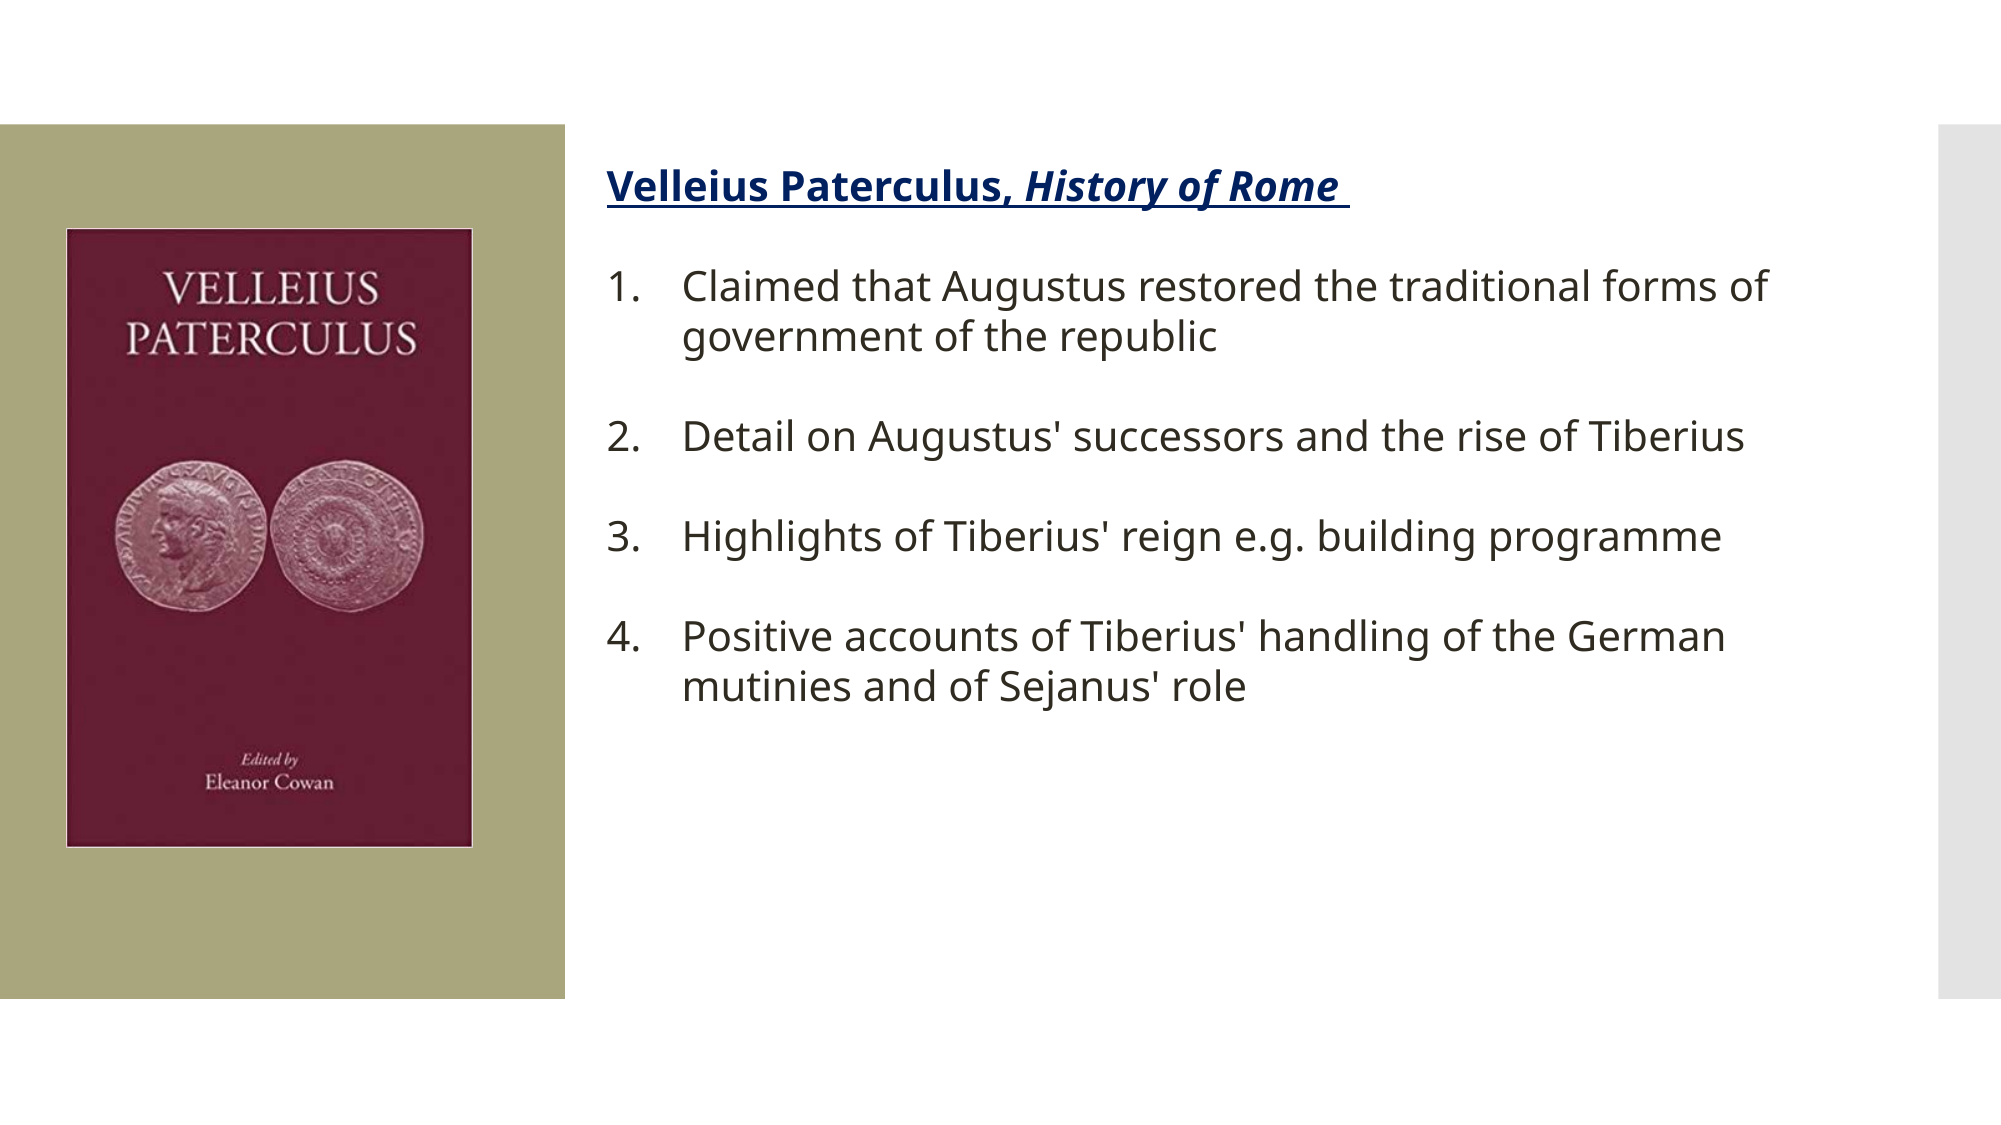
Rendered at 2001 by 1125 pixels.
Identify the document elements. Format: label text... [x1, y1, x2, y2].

text_box Velleius Paterculus, History of Rome Claimed that Augustus restored the traditional forms of government of the republic Detail on Augustus' successors and the rise of Tiberius Highlights of Tiberius' reign e.g. building programme Positive accounts of Tiberius' handling of the German mutinies and of Sejanus' role [591, 152, 1865, 718]
picture [66, 228, 473, 848]
